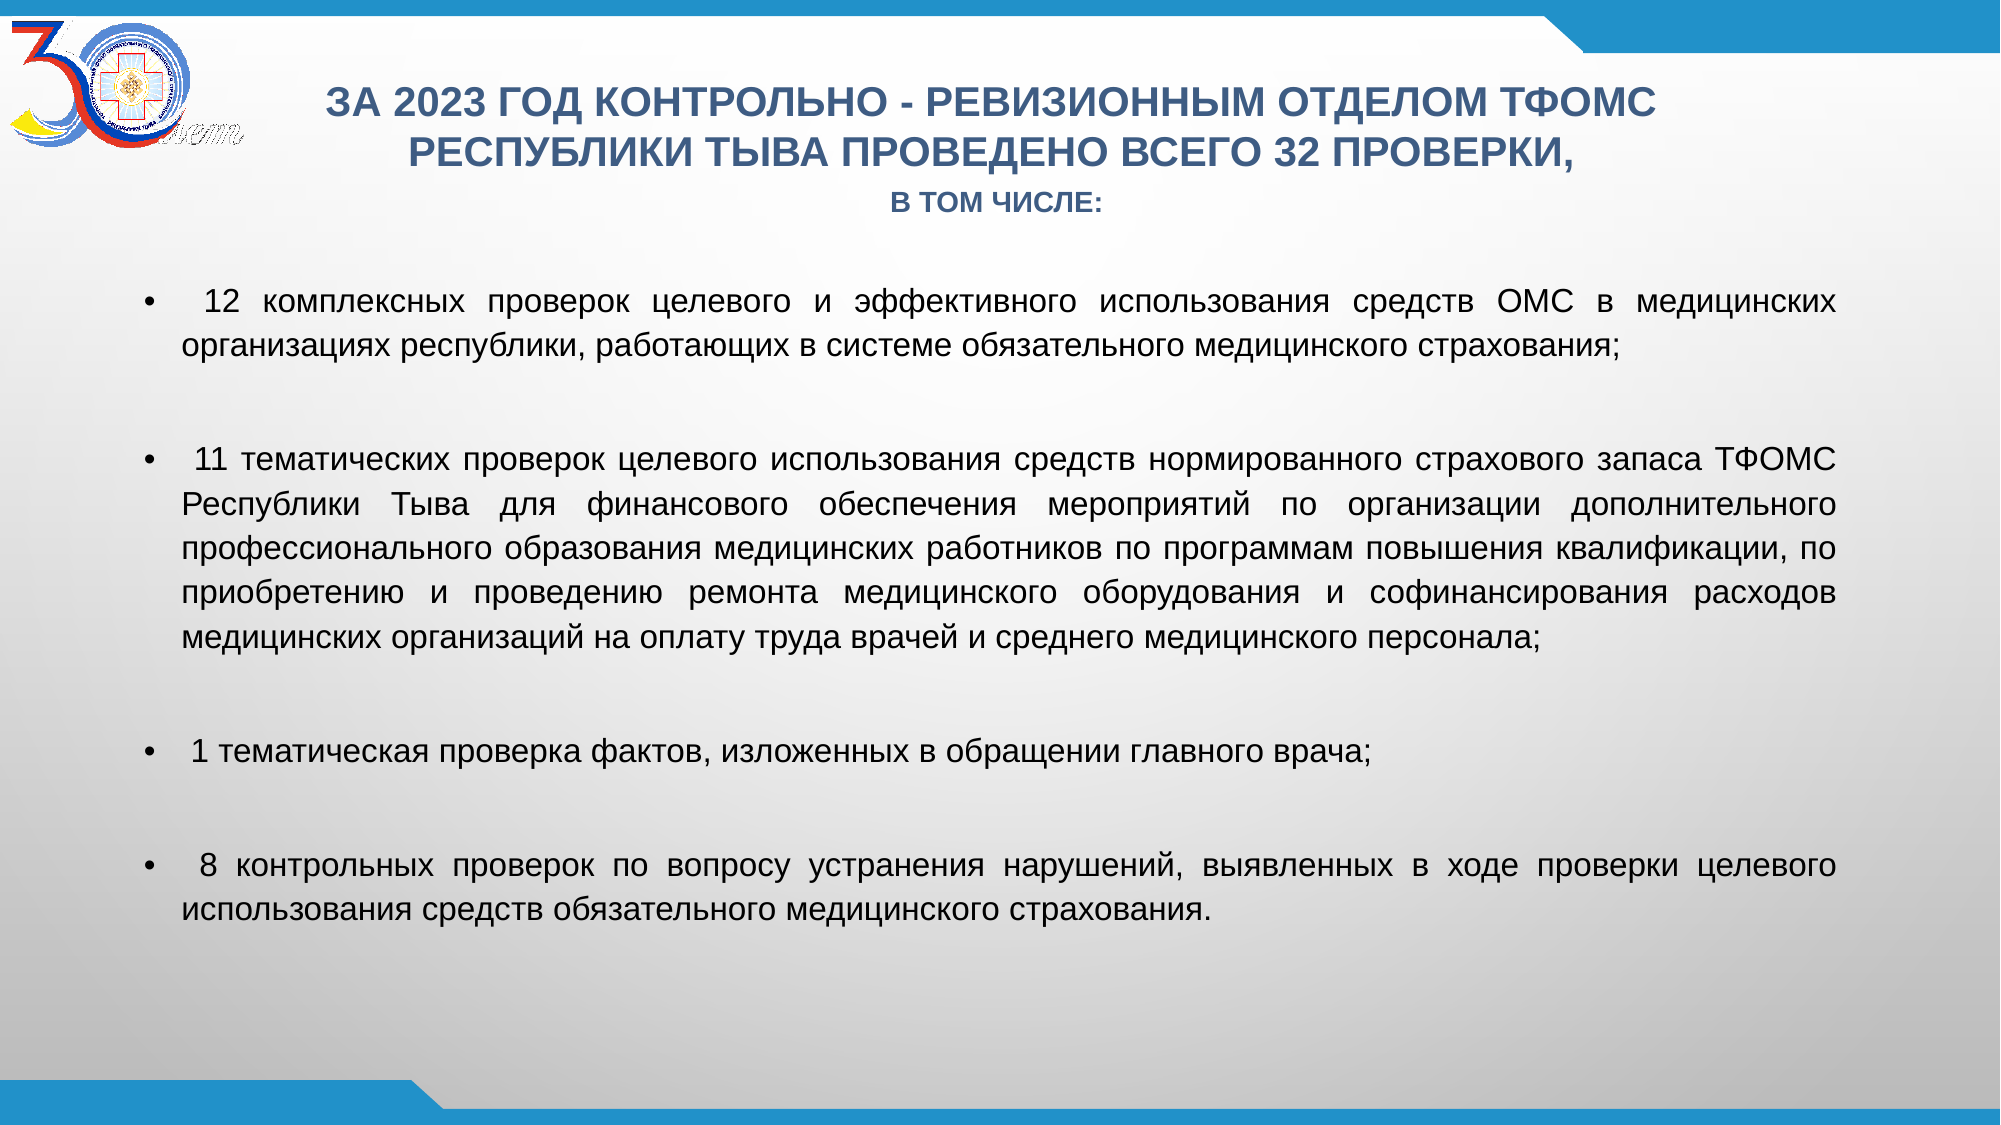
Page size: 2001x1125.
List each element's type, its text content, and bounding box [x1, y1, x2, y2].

text_box ЗА 2023 ГОД КОНТРОЛЬНО - РЕВИЗИОННЫМ ОТДЕЛОМ ТФОМС РЕСПУБЛИКИ ТЫВА ПРОВЕДЕНО ВСЕГО 32 ПРОВЕРКИ, В ТОМ ЧИСЛЕ: [264, 67, 1719, 227]
list 12 комплексных проверок целевого и эффективного использования средств ОМС в медицинских организациях республики, работающих в системе обязательного медицинского страхования; 11 тематических проверок целевого использования средств нормированного страхового запаса ТФОМС Республики Тыва для финансового обеспечения мероприятий по организации дополнительного профессионального образования медицинских работников по программам повышения квалификации, по приобретению и проведению ремонта медицинского оборудования и софинансирования расходов медицинских организаций на оплату труда врачей и среднего медицинского персонала; 1 тематическая проверка фактов, изложенных в обращении главного врача; 8 контрольных проверок по вопросу устранения нарушений, выявленных в ходе проверки целевого использования средств обязательного медицинского страхования. [128, 267, 1854, 981]
picture [0, 15, 2000, 1108]
